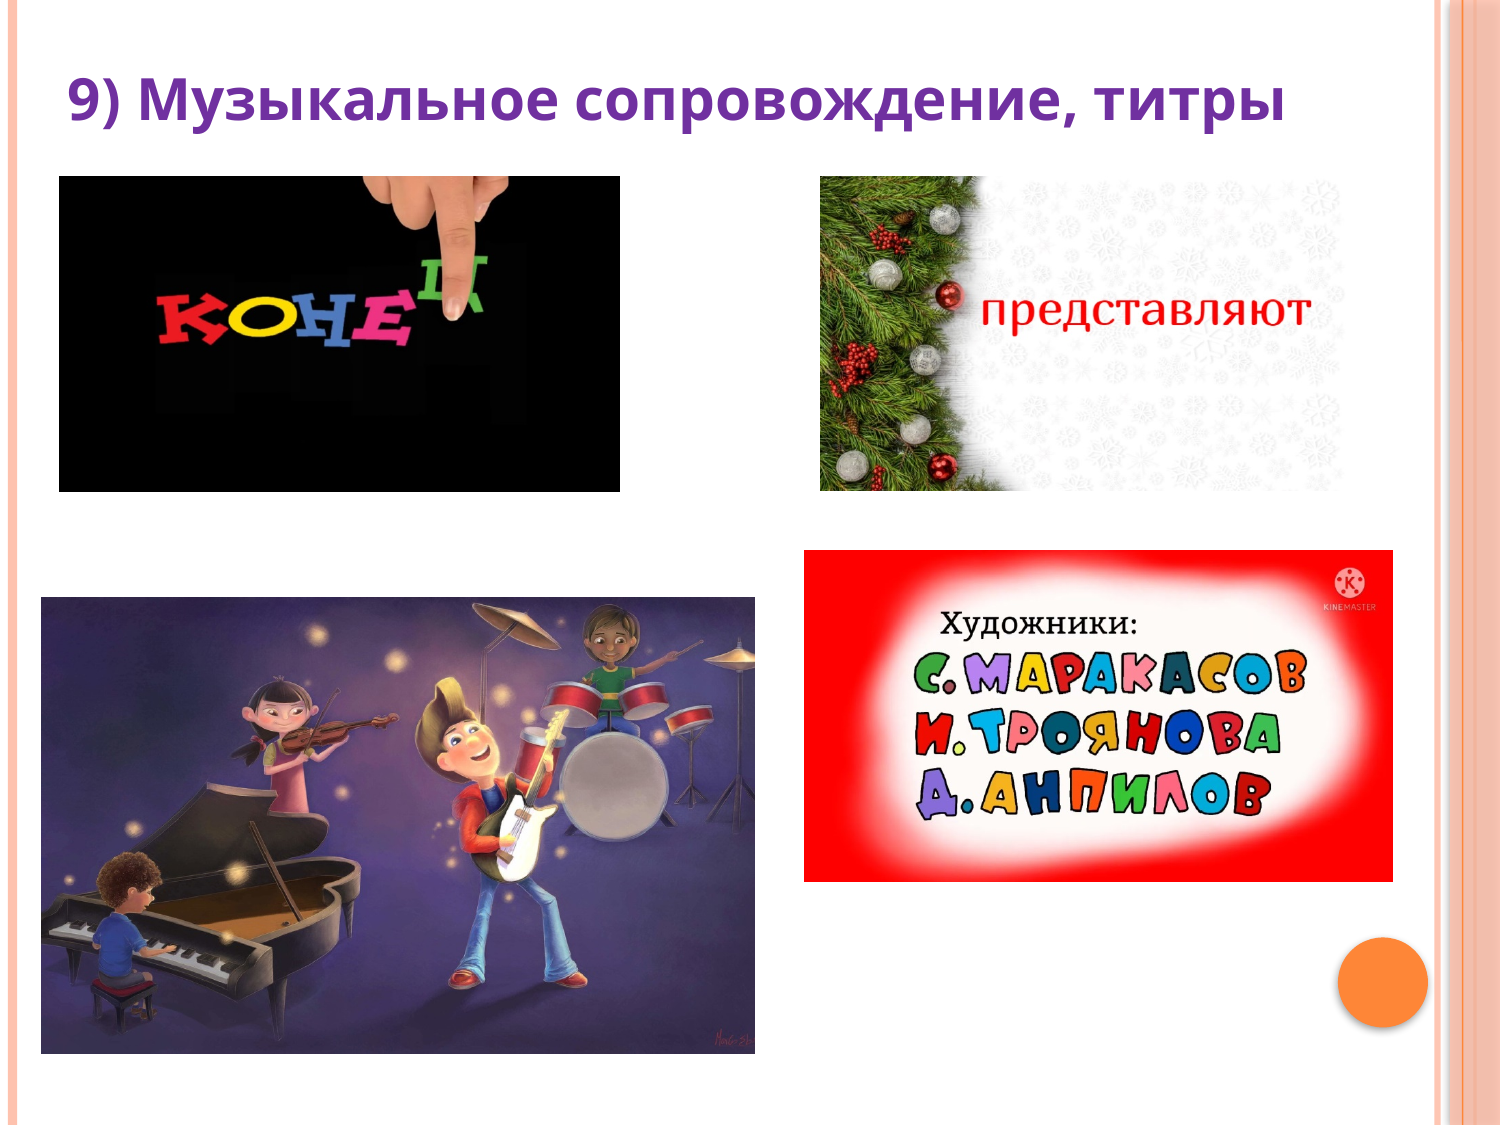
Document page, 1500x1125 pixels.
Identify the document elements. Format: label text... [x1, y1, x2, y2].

picture [820, 175, 1348, 492]
text_box 9) Музыкальное сопровождение, титры [53, 54, 1388, 140]
picture [804, 550, 1394, 882]
picture [40, 597, 756, 1054]
picture [58, 175, 621, 492]
